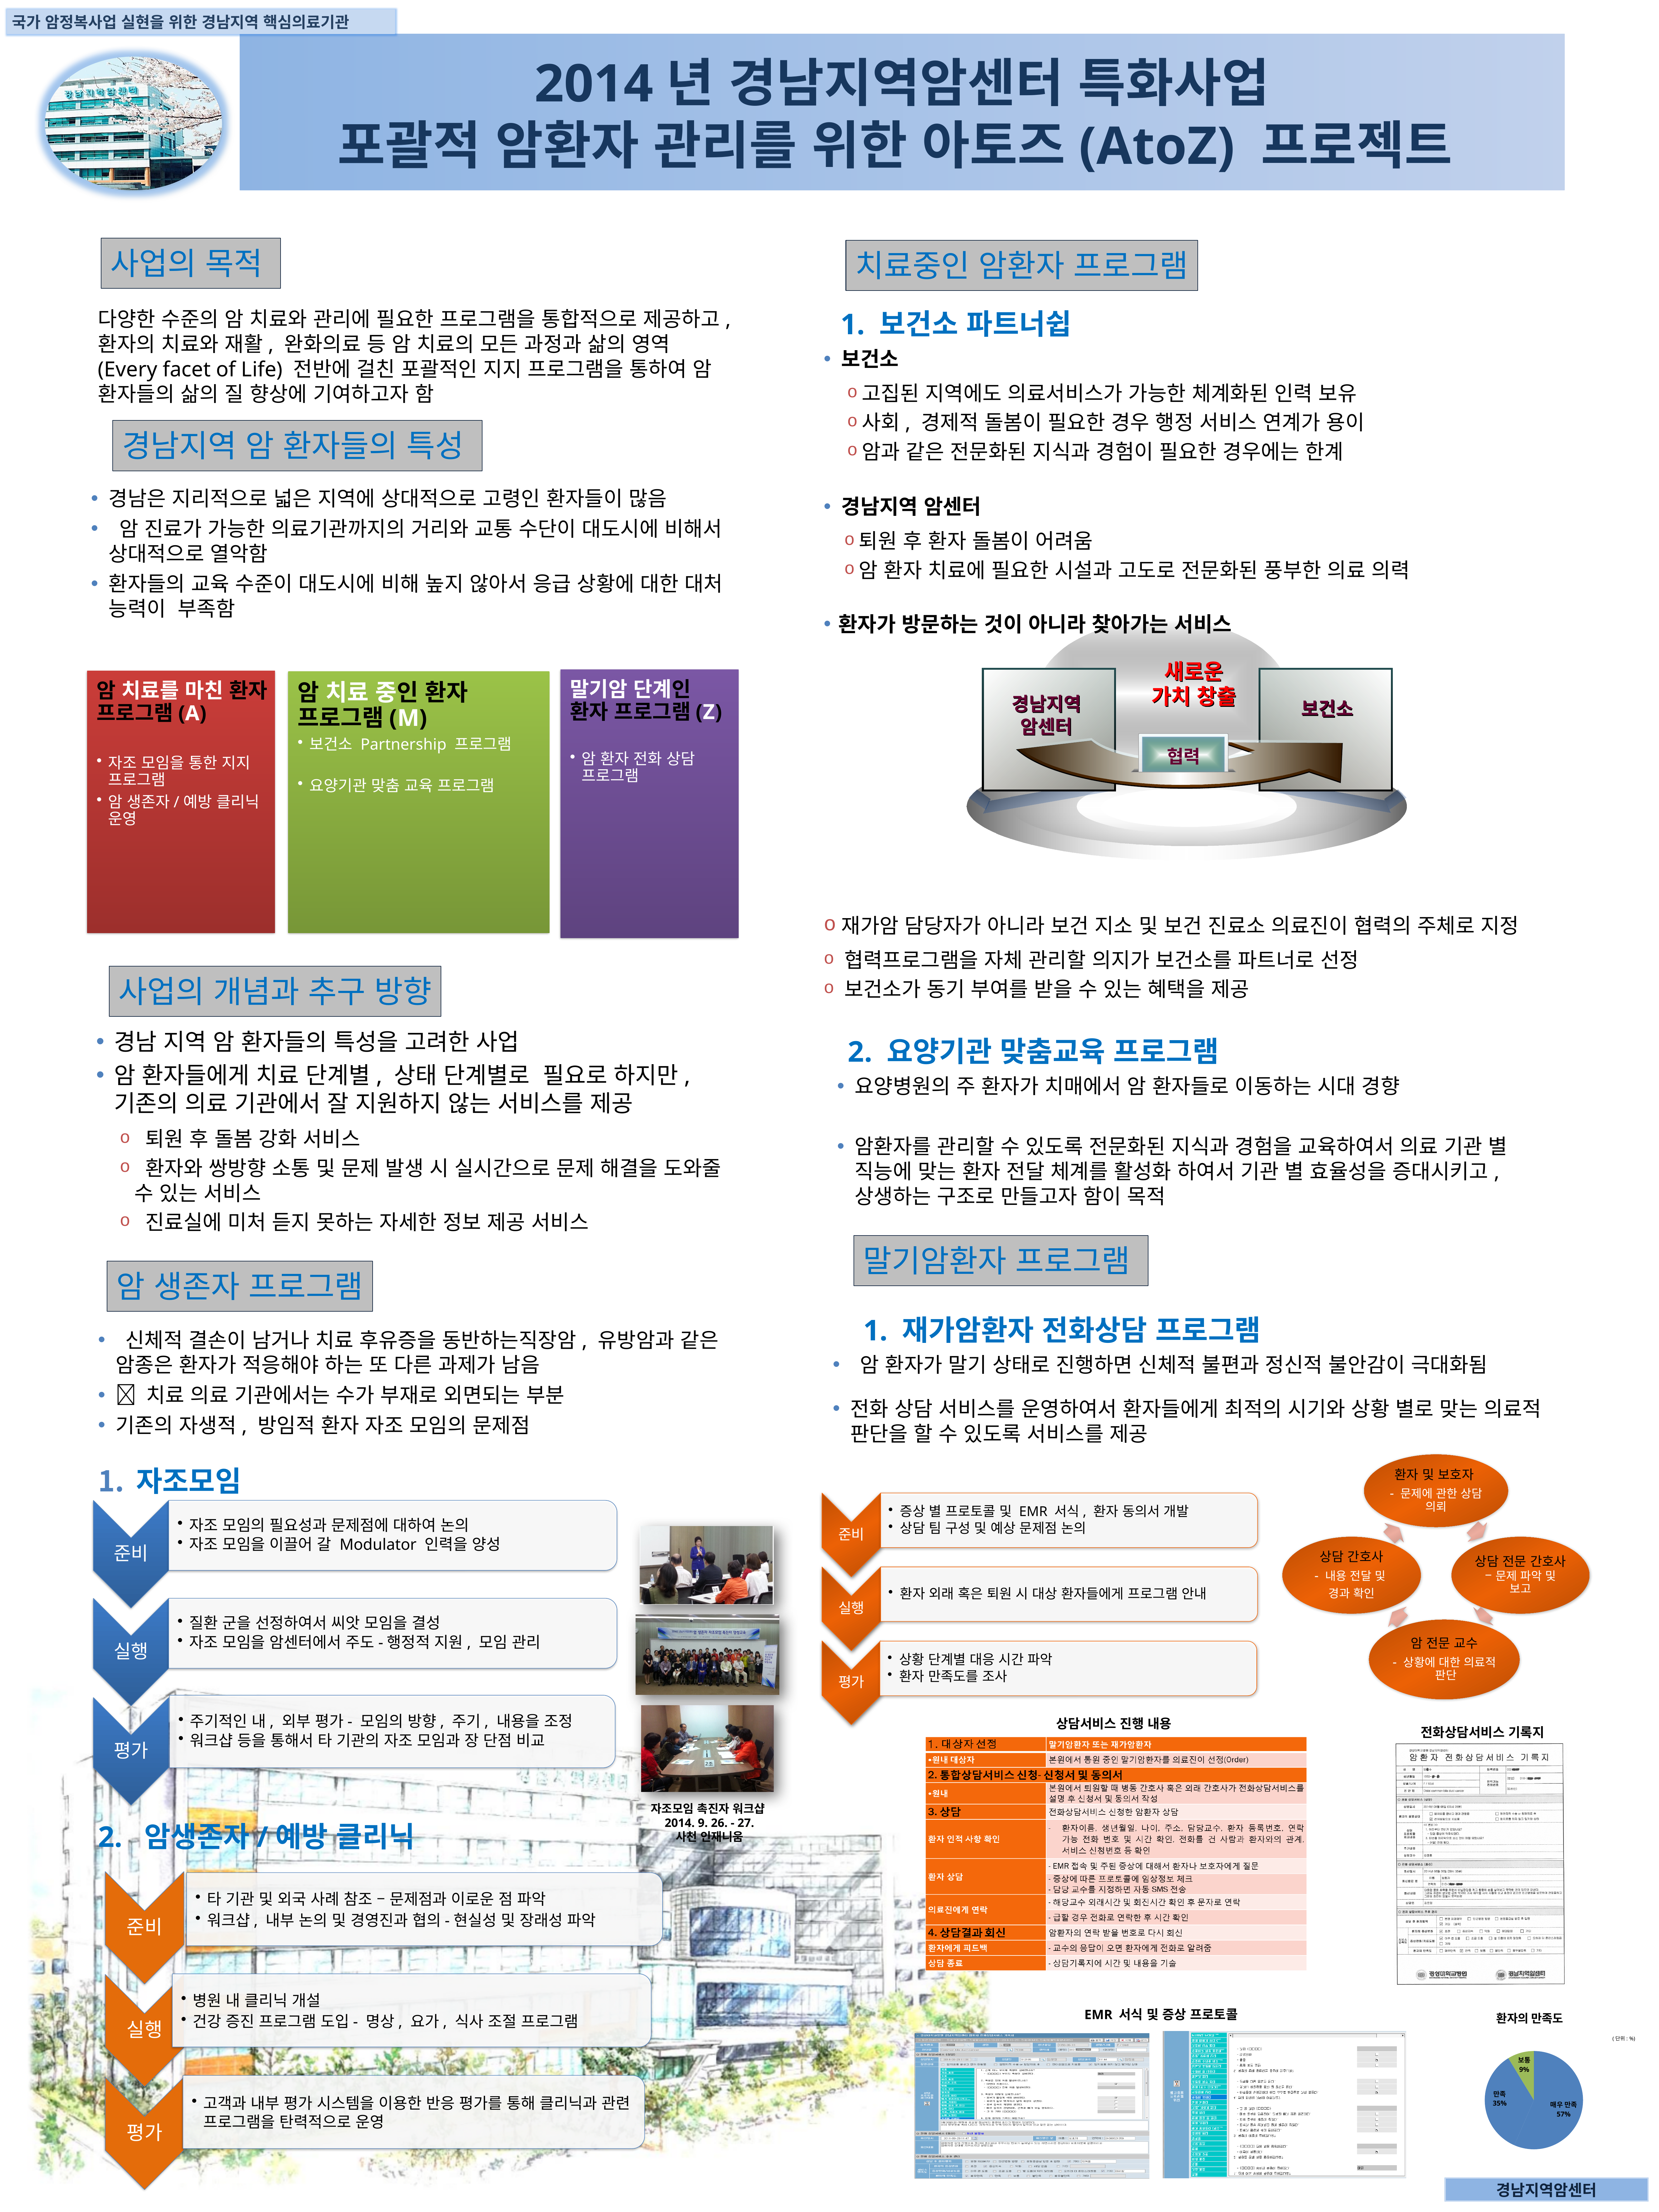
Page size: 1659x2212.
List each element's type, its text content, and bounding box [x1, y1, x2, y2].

text_box 다양한 수준의 암 치료와 관리에 필요한 프로그램을 통합적으로 제공하고, 환자의 치료와 재활, 완화의료 등 암 치료의 모든 과정과 삶의 영역(Every facet of Life) 전반에 걸친 포괄적인 지지 프로그램을 통하여 암 환자들의 삶의 질 향상에 기여하고자 함 [93, 303, 739, 408]
text_box 경남 지역 암 환자들의 특성을 고려한 사업 암 환자들에게 치료 단계별, 상태 단계별로 필요로 하지만, 기존의 의료 기관에서 잘 지원하지 않는 서비스를 제공 퇴원 후 돌봄 강화 서비스 환자와 쌍방향 소통 및 문제 발생 시 실시간으로 문제 해결을 도와줄 수 있는 서비스 진료실에 미처 듣지 못하는 자세한 정보 제공 서비스 [91, 1024, 737, 1261]
text_box 사업의 개념과 추구 방향 [109, 966, 441, 1016]
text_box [95, 1871, 695, 2190]
text_box 경남지역암센터 [1444, 2180, 1649, 2202]
text_box EMR 서식 및 증상 프로토콜 [1079, 2004, 1279, 2024]
text_box 말기암환자 프로그램 [854, 1236, 1148, 1286]
title 2014년 경남지역암센터 특화사업 포괄적 암환자 관리를 위한 아토즈(AtoZ) 프로젝트 [240, 34, 1565, 190]
text_box 요양병원의 주 환자가 치매에서 암 환자들로 이동하는 시대 경향 암환자를 관리할 수 있도록 전문화된 지식과 경험을 교육하여서 의료 기관 별 직능에 맞는 환자 전달 체계를 활성화 하여서 기관 별 효율성을 증대시키고, 상생하는 구조로 만들고자 함이 목적 [832, 1070, 1568, 1223]
picture [36, 1614, 1307, 2181]
picture [1162, 2031, 1406, 2178]
text_box 자조모임 촉진자 워크샵 2014. 9. 26. - 27. 사천 인재니움 [634, 1799, 785, 1846]
text_box 1. 재가암환자 전화상담 프로그램 [859, 1309, 1274, 1349]
text_box 암 환자가 말기 상태로 진행하면 신체적 불편과 정신적 불안감이 극대화됨 전화 상담 서비스를 운영하여서 환자들에게 최적의 시기와 상황 별로 맞는 의료적 판단을 할 수 있도록 서비스를 제공 [828, 1349, 1593, 1463]
text_box [1047, 619, 1279, 665]
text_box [93, 1500, 617, 1805]
text_box 상담서비스 진행 내용 [1015, 1727, 1213, 1733]
text_box 경남은 지리적으로 넓은 지역에 상대적으로 고령인 환자들이 많음 암 진료가 가능한 의료기관까지의 거리와 교통 수단이 대도시에 비해서 상대적으로 열악함 환자들의 교육 수준이 대도시에 비해 높지 않아서 응급 상황에 대한 대처 능력이 부족함 [86, 483, 770, 691]
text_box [822, 1493, 1258, 1725]
text_box 사업의 목적 [101, 238, 281, 289]
text_box 경남지역 암 환자들의 특성 [113, 420, 482, 471]
text_box 2. 요양기관 맞춤교육 프로그램 [843, 1031, 1224, 1070]
picture [1393, 1742, 1568, 1986]
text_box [967, 665, 1407, 860]
text_box 치료중인 암환자 프로그램 [846, 240, 1198, 291]
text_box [1250, 1451, 1622, 1700]
picture [45, 56, 222, 190]
text_box 보건소 고집된 지역에도 의료서비스가 가능한 체계화된 인력 보유 사회, 경제적 돌봄이 필요한 경우 행정 서비스 연계가 용이 암과 같은 전문화된 지식과 경험이 필요한 경우에는 한계 경남지역 암센터 퇴원 후 환자 돌봄이 어려움 암 환자 치료에 필요한 시설과 고도로 전문화된 풍부한 의료 의력 환자가 방문하는 것이 아니라 찾아가는 서비스 재가암 담당자가 아니라 보건 지소 및 보건 진료소 의료진이 협력의 주체로 지정 협력프로그램을 자체 관리할 의지가 보건소를 파트너로 선정 보건소가 동기 부여를 받을 수 있는 혜택을 제공 [819, 343, 1613, 1011]
text_box 국가 암정복사업 실현을 위한 경남지역 핵심의료기관 [7, 9, 395, 34]
text_box 암 생존자 프로그램 [107, 1261, 373, 1311]
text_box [87, 641, 739, 962]
chart [1407, 1999, 1653, 2178]
text_box 신체적 결손이 남거나 치료 후유증을 동반하는직장암, 유방암과 같은 암종은 환자가 적응해야 하는 또 다른 과제가 남음  치료 의료 기관에서는 수가 부재로 외면되는 부분 기존의 자생적, 방임적 환자 자조 모임의 문제점 자조모임 2. 암생존자/예방 클리닉 [93, 1324, 744, 1577]
picture [639, 1526, 774, 1605]
text_box 전화상담서비스 기록지 [1383, 1721, 1582, 1742]
text_box 1. 보건소 파트너쉽 [836, 303, 1077, 343]
